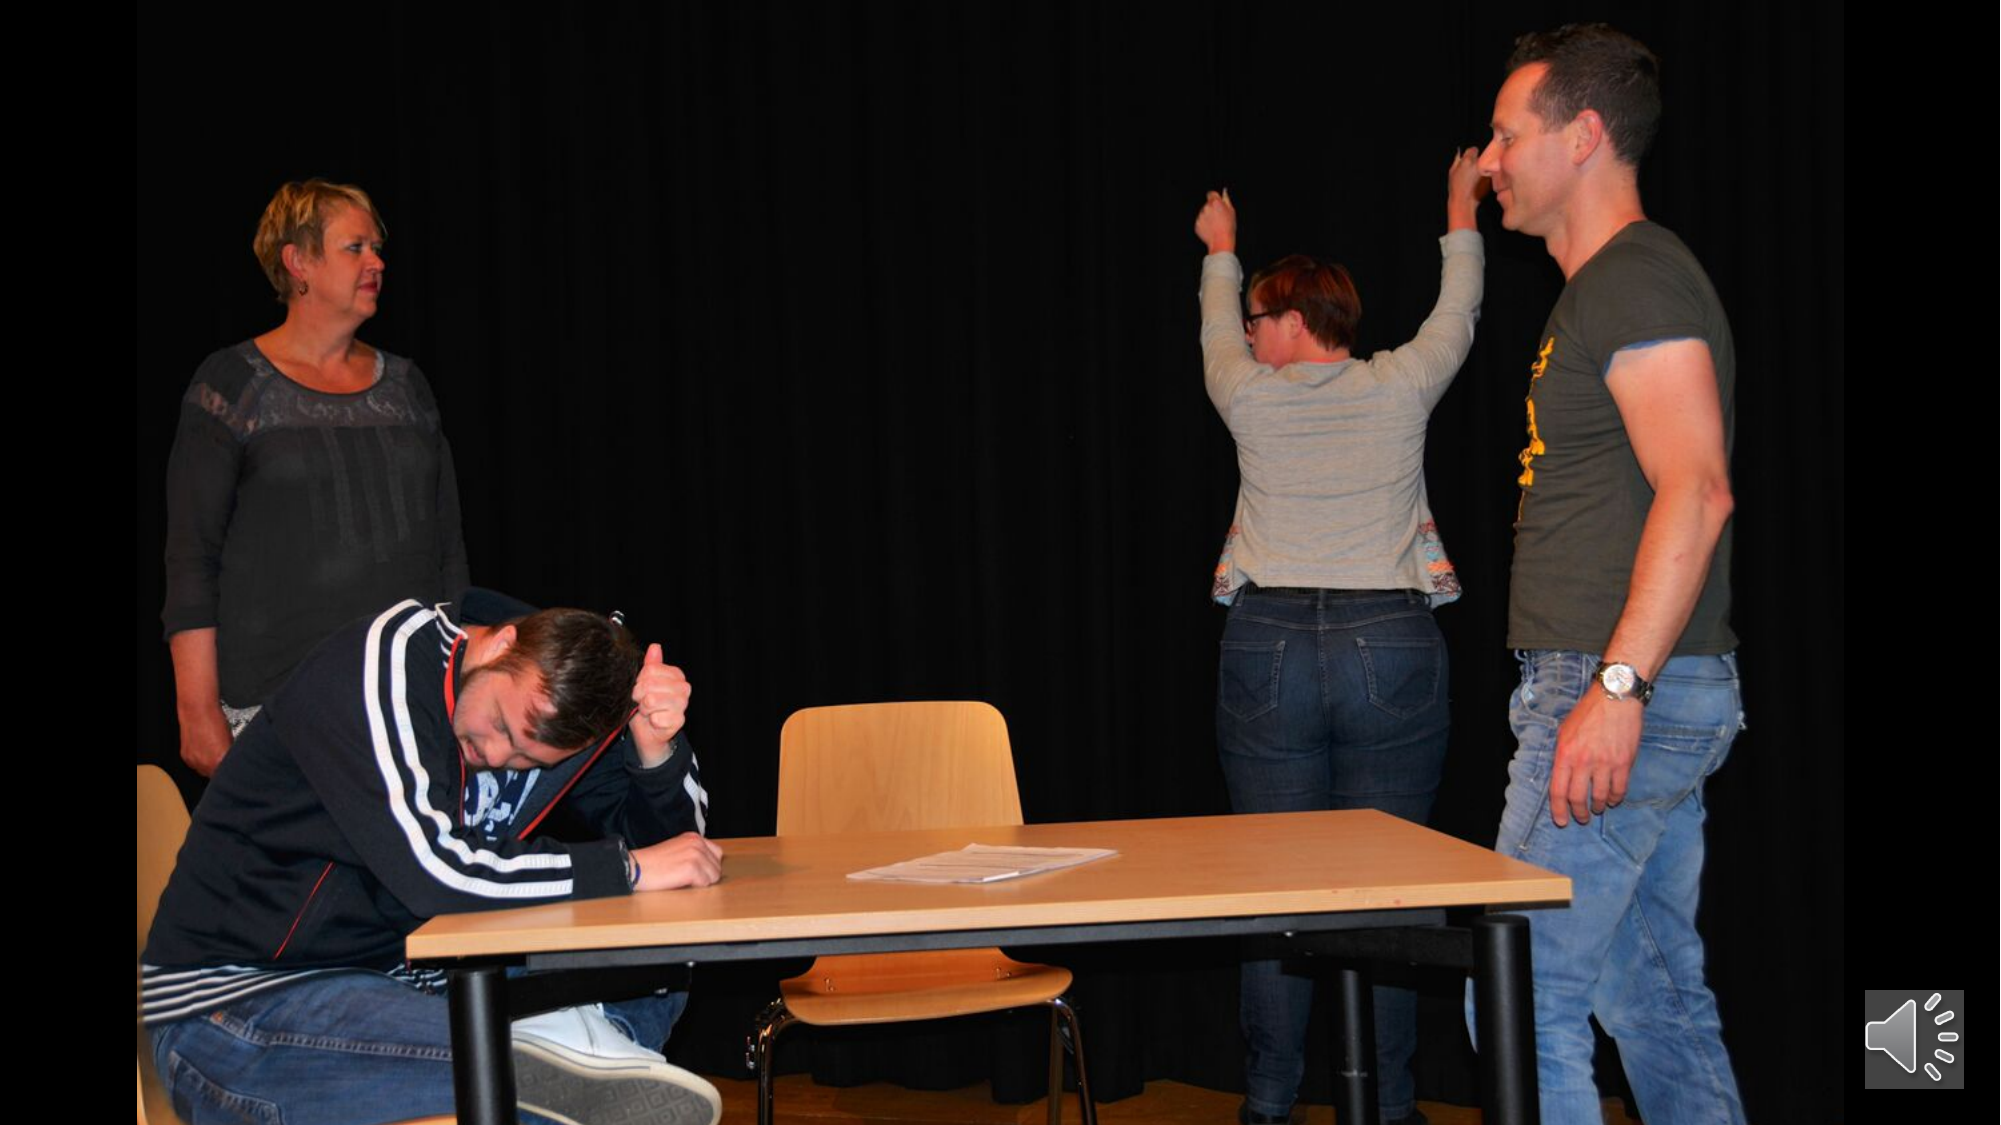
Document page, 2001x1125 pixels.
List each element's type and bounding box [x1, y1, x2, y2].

picture [1864, 989, 1965, 1090]
list [137, 0, 1844, 1125]
